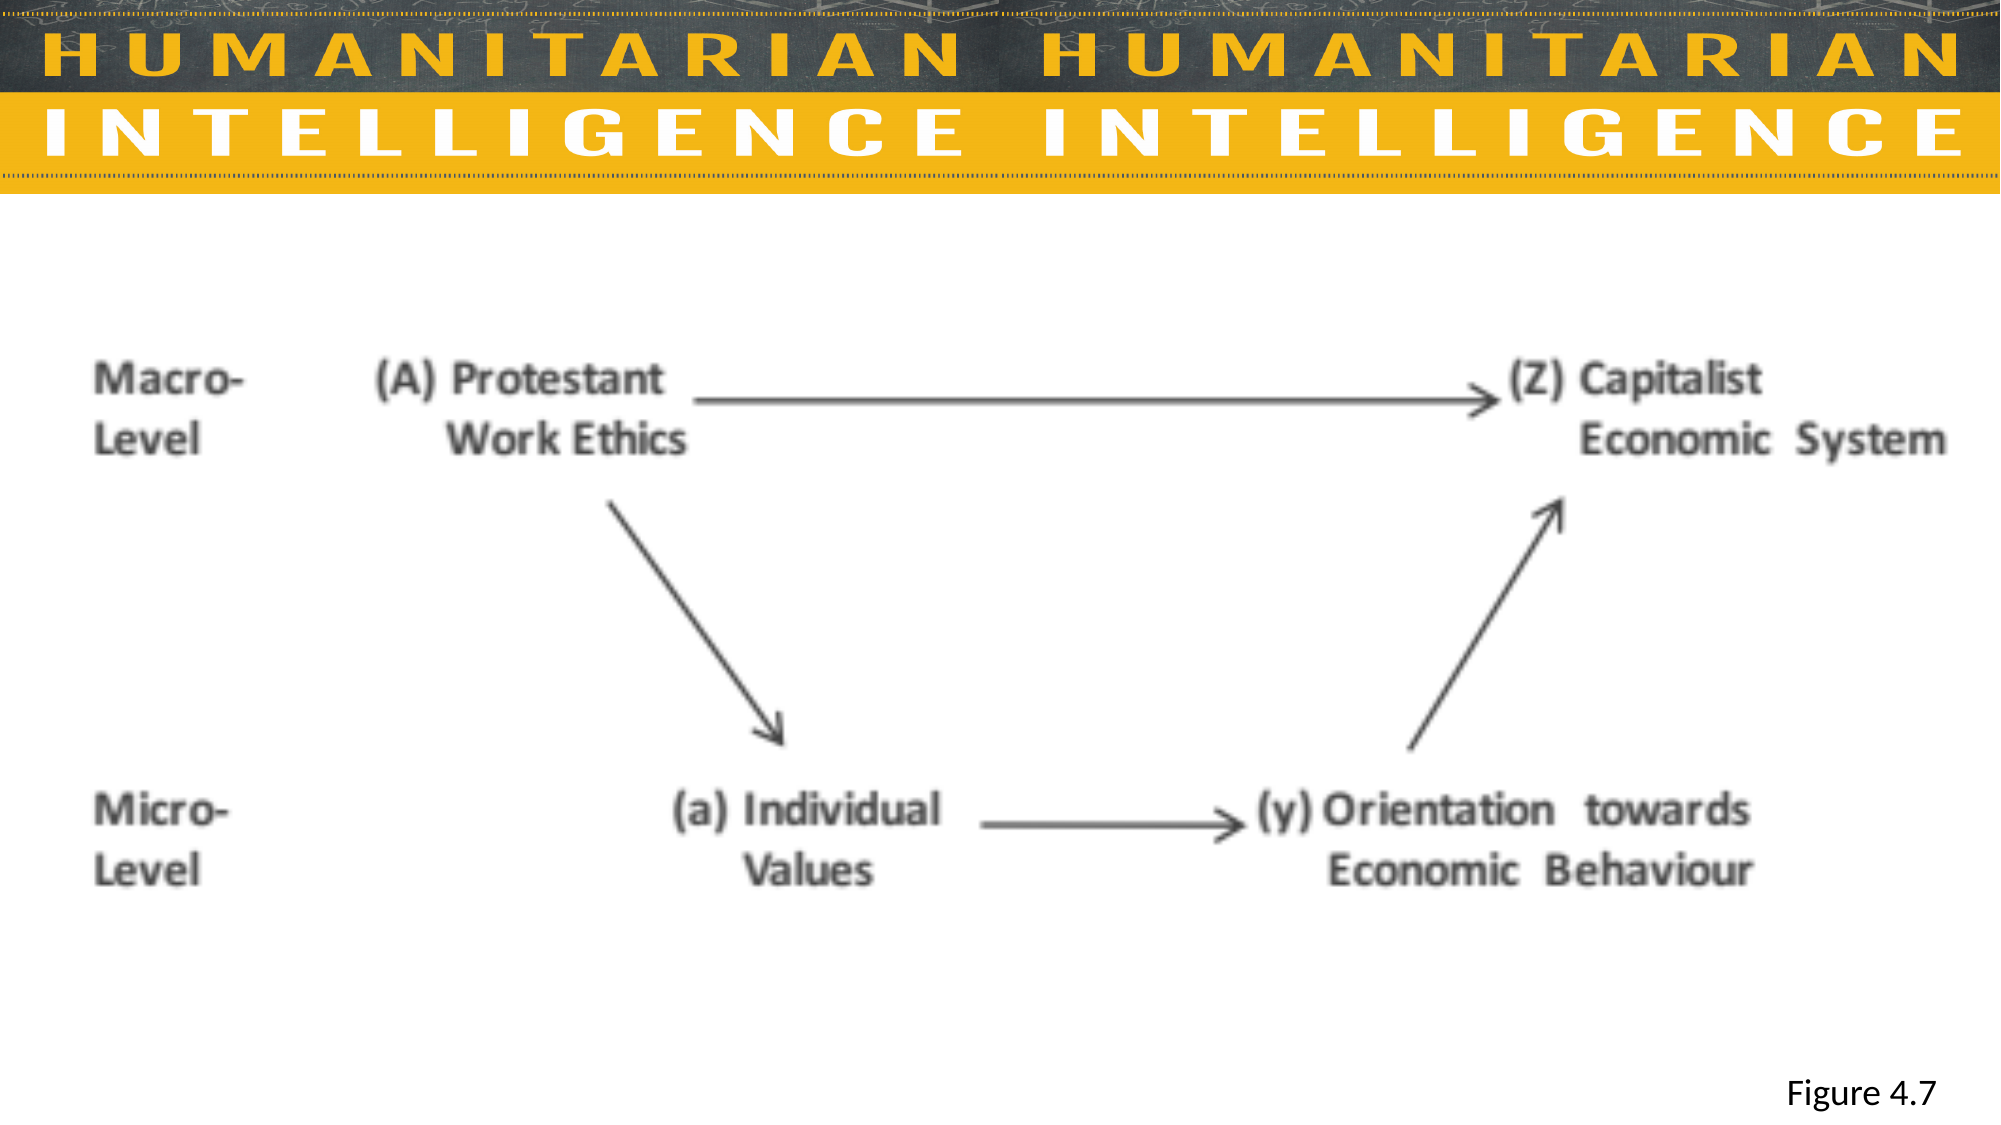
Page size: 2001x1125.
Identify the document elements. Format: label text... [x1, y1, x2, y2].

picture [25, 297, 1975, 936]
picture [0, 0, 2000, 194]
text_box Figure 4.7 [1772, 1060, 2000, 1121]
